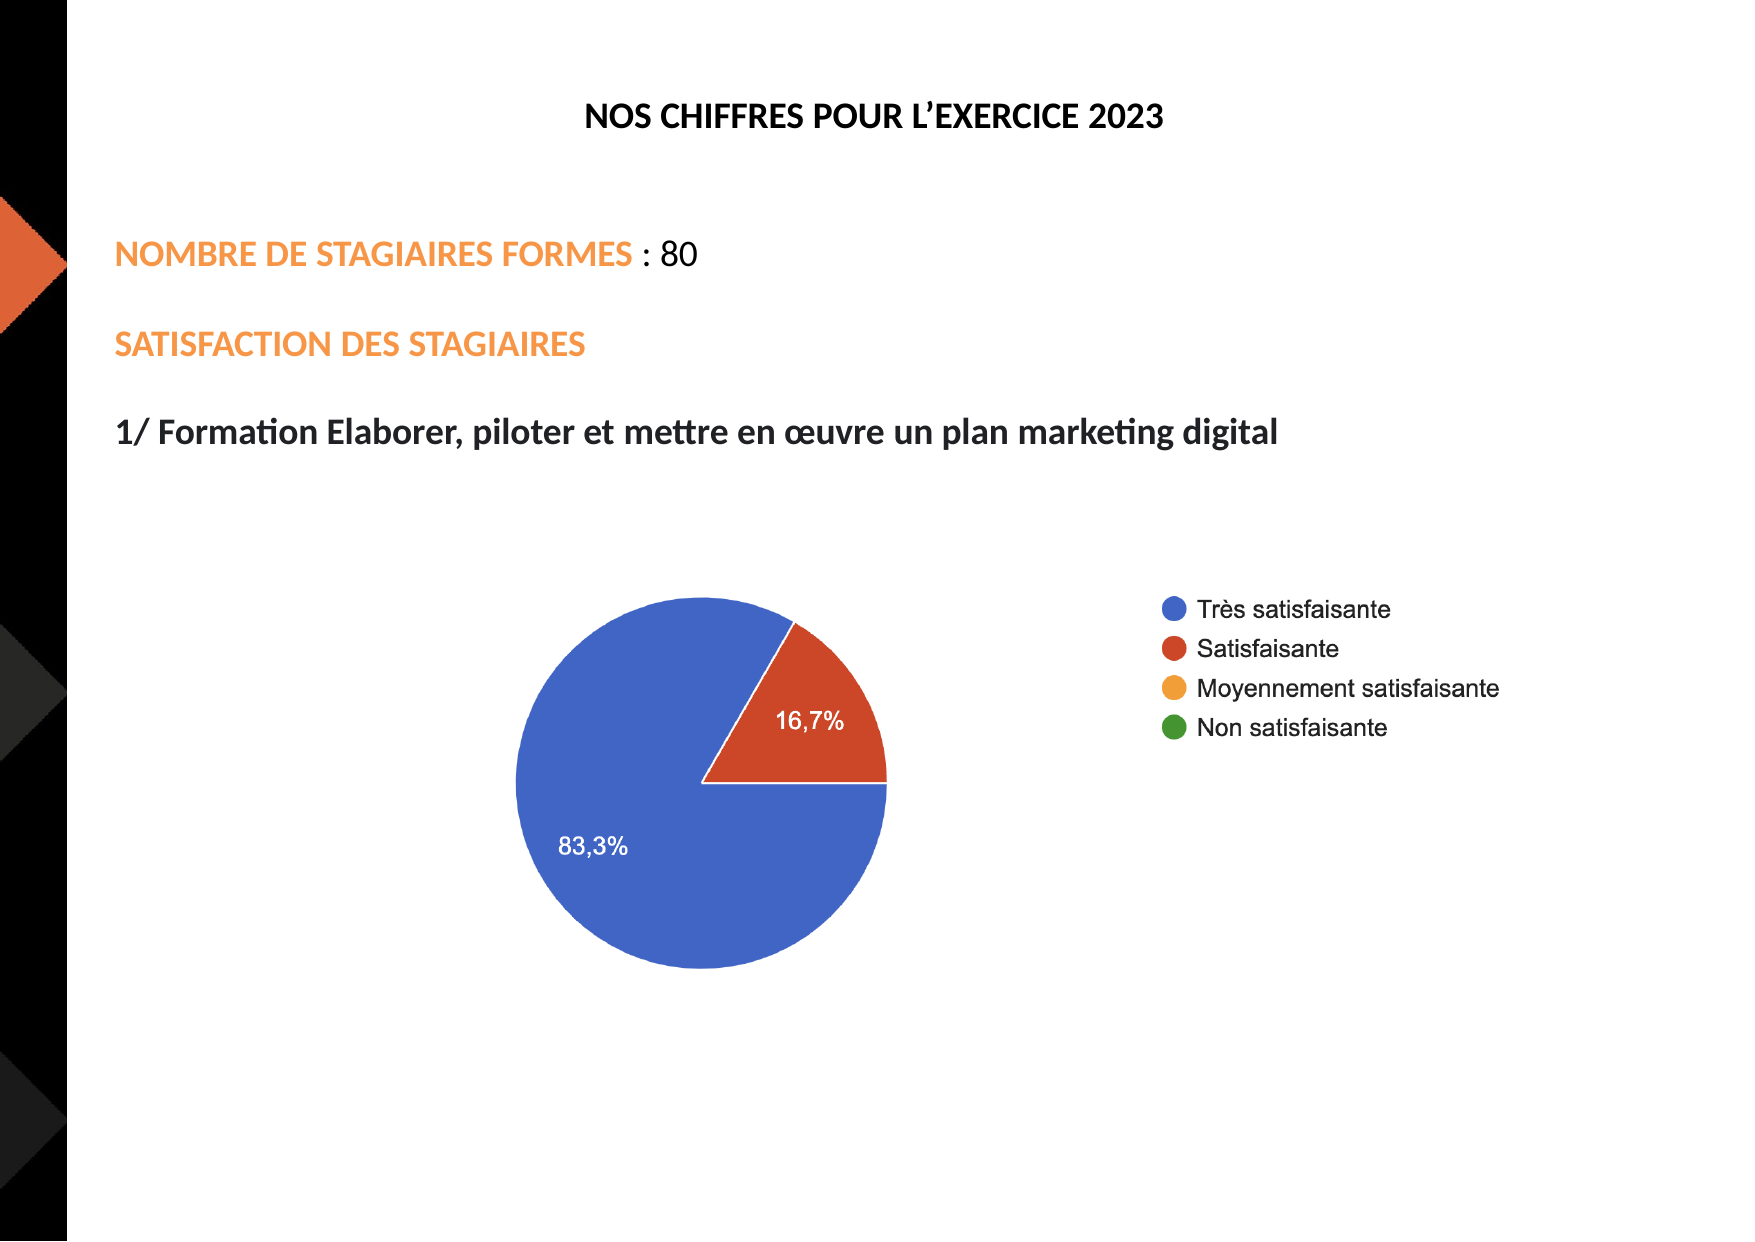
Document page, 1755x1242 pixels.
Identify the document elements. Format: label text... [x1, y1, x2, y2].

picture [189, 533, 1737, 1034]
picture [0, 0, 67, 1241]
text_box NOS CHIFFRES POUR L’EXERCICE 2023 NOMBRE DE STAGIAIRES FORMES : 80 SATISFACTION DES STAGIAIRES 1/ Formation Elaborer, piloter et mettre en œuvre un plan marketing digital [112, 89, 1295, 453]
